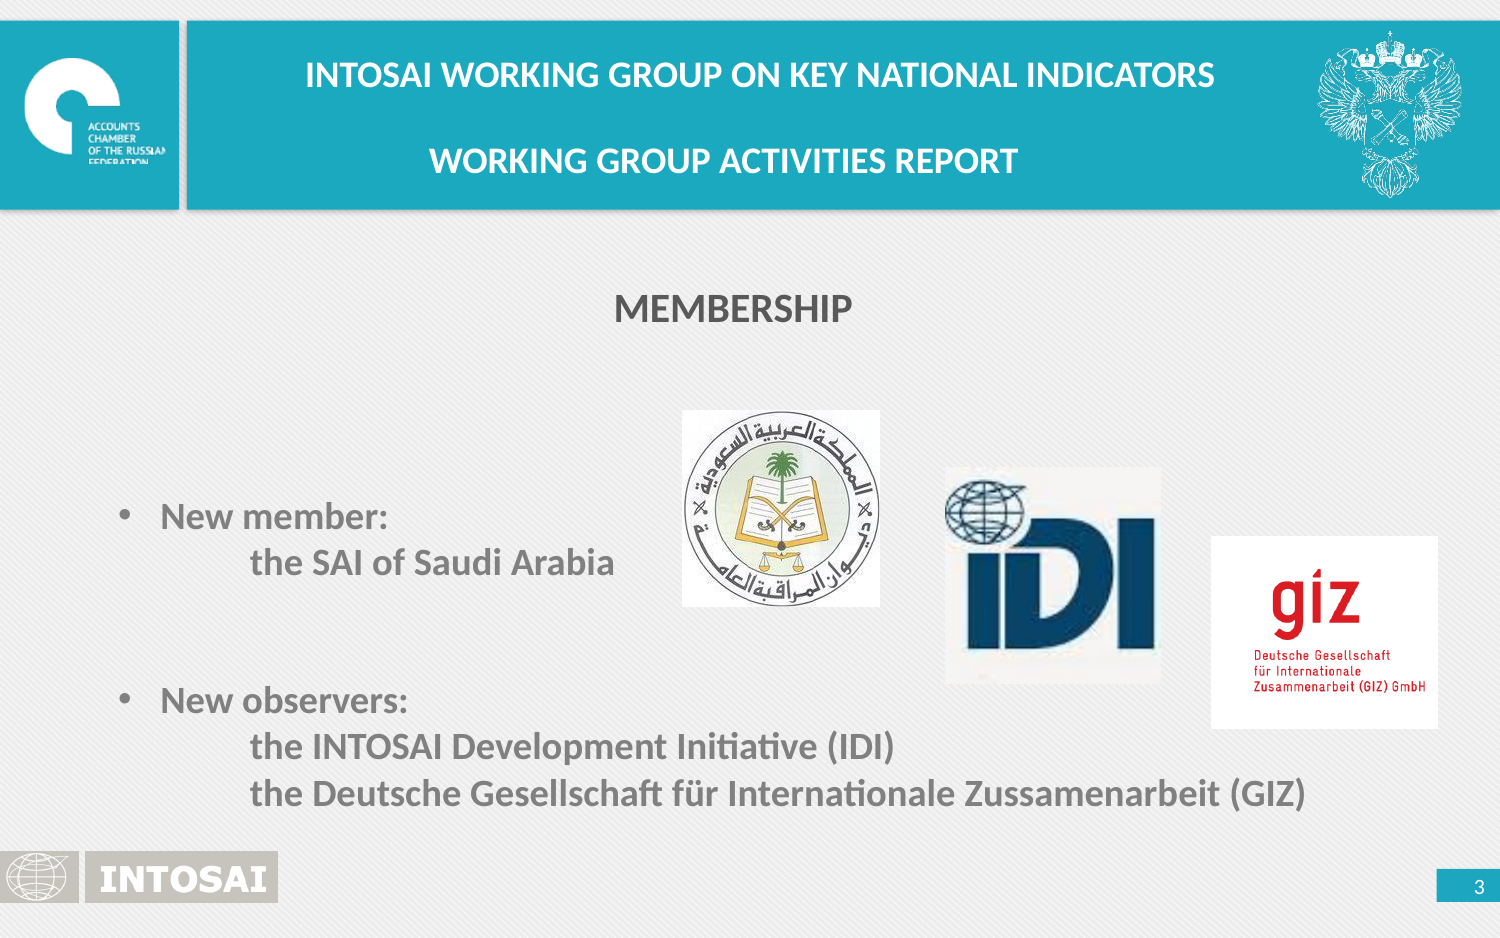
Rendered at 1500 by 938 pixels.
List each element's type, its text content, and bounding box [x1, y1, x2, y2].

text_box INTOSAI WORKING GROUP ON KEY NATIONAL INDICATORS [290, 42, 1273, 103]
text_box New member: the SAI of Saudi Arabia New observers: the INTOSAI Development Initiative (IDI) the Deutsche Gesellschaft für Internationale Zussamenarbeit (GIZ) [103, 483, 1435, 829]
text_box WORKING GROUP ACTIVITIES REPORT [414, 128, 1043, 188]
text_box MEMBERSHIP [103, 273, 1306, 338]
picture [0, 0, 1500, 938]
